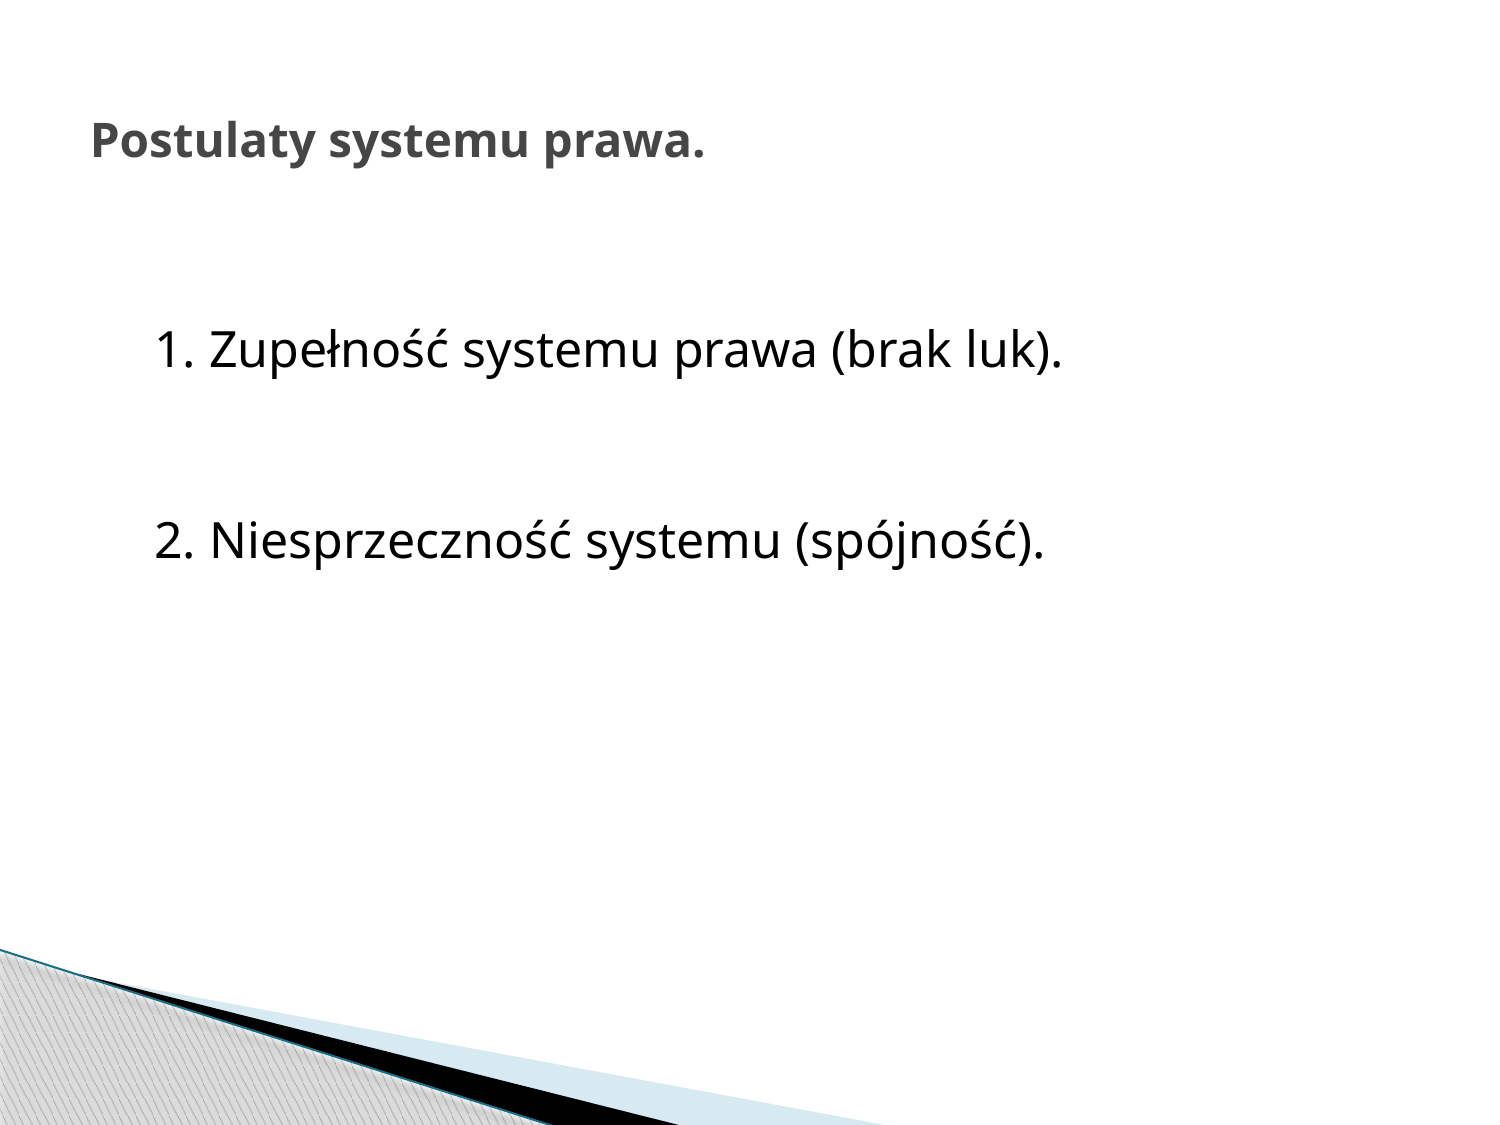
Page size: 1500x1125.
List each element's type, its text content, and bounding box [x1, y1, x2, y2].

title Postulaty systemu prawa. [75, 45, 1425, 233]
list 1. Zupełność systemu prawa (brak luk). 2. Niesprzeczność systemu (spójność). [75, 243, 1425, 986]
